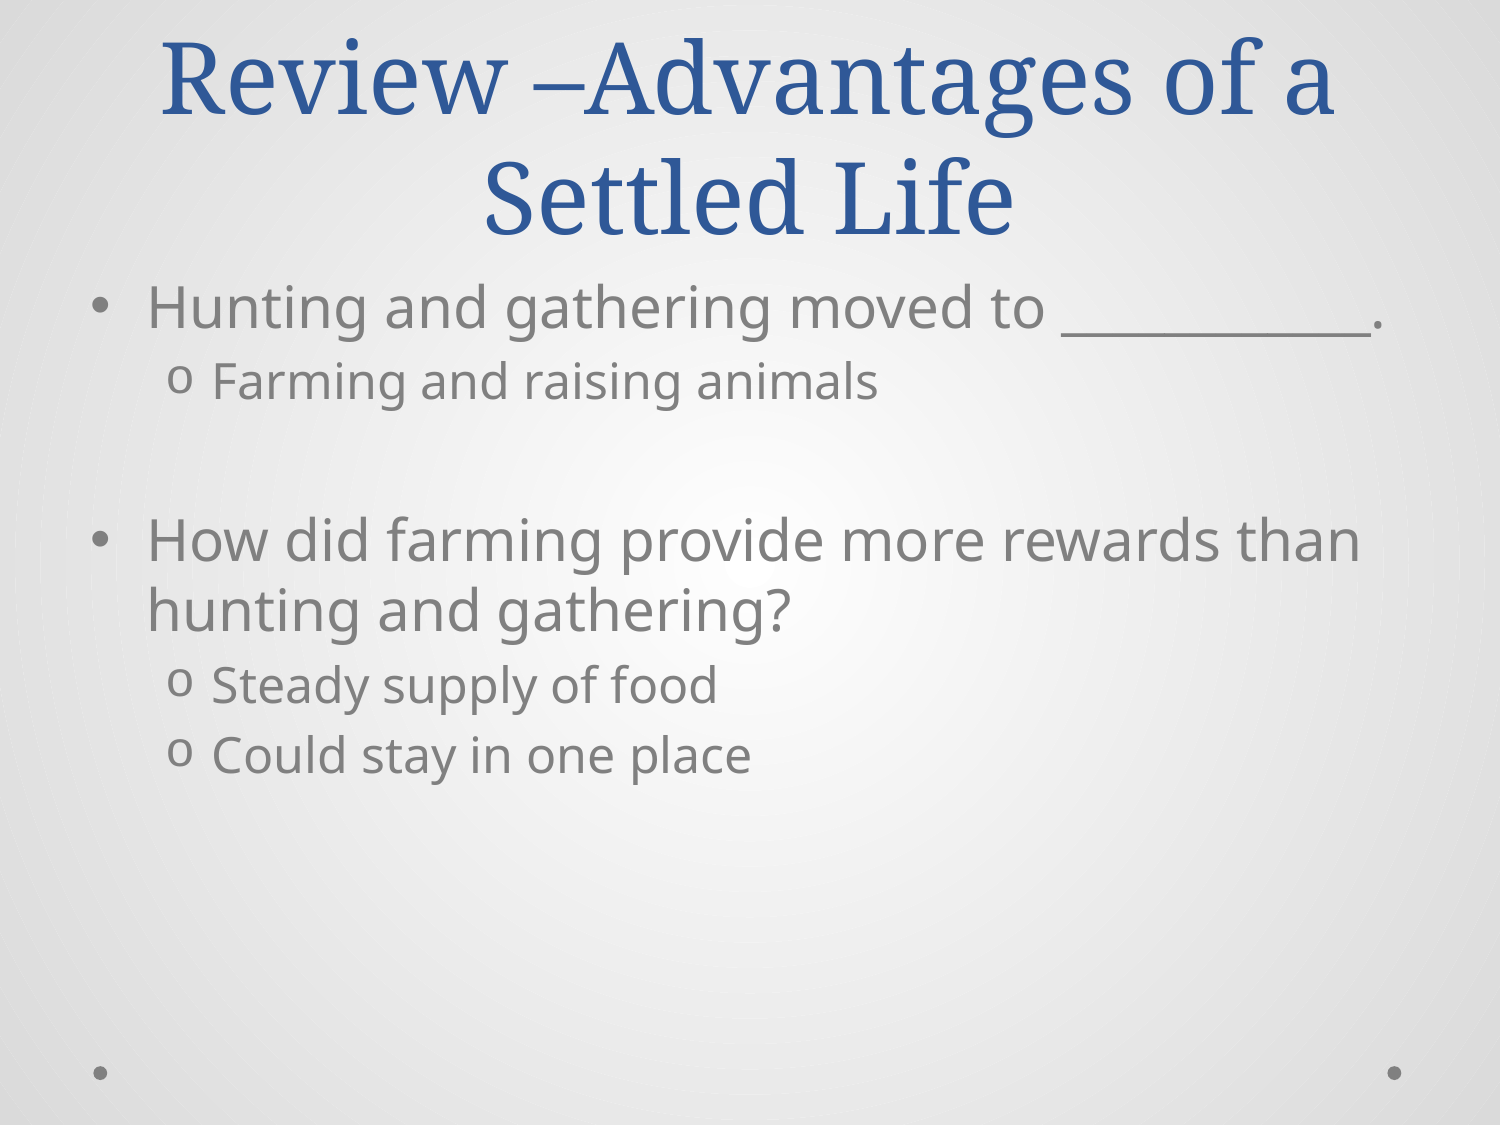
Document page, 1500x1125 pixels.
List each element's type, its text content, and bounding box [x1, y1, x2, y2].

list Hunting and gathering moved to ____________. Farming and raising animals How did farming provide more rewards than hunting and gathering? Steady supply of food Could stay in one place [75, 262, 1425, 1005]
title Review –Advantages of a Settled Life [75, 0, 1425, 262]
